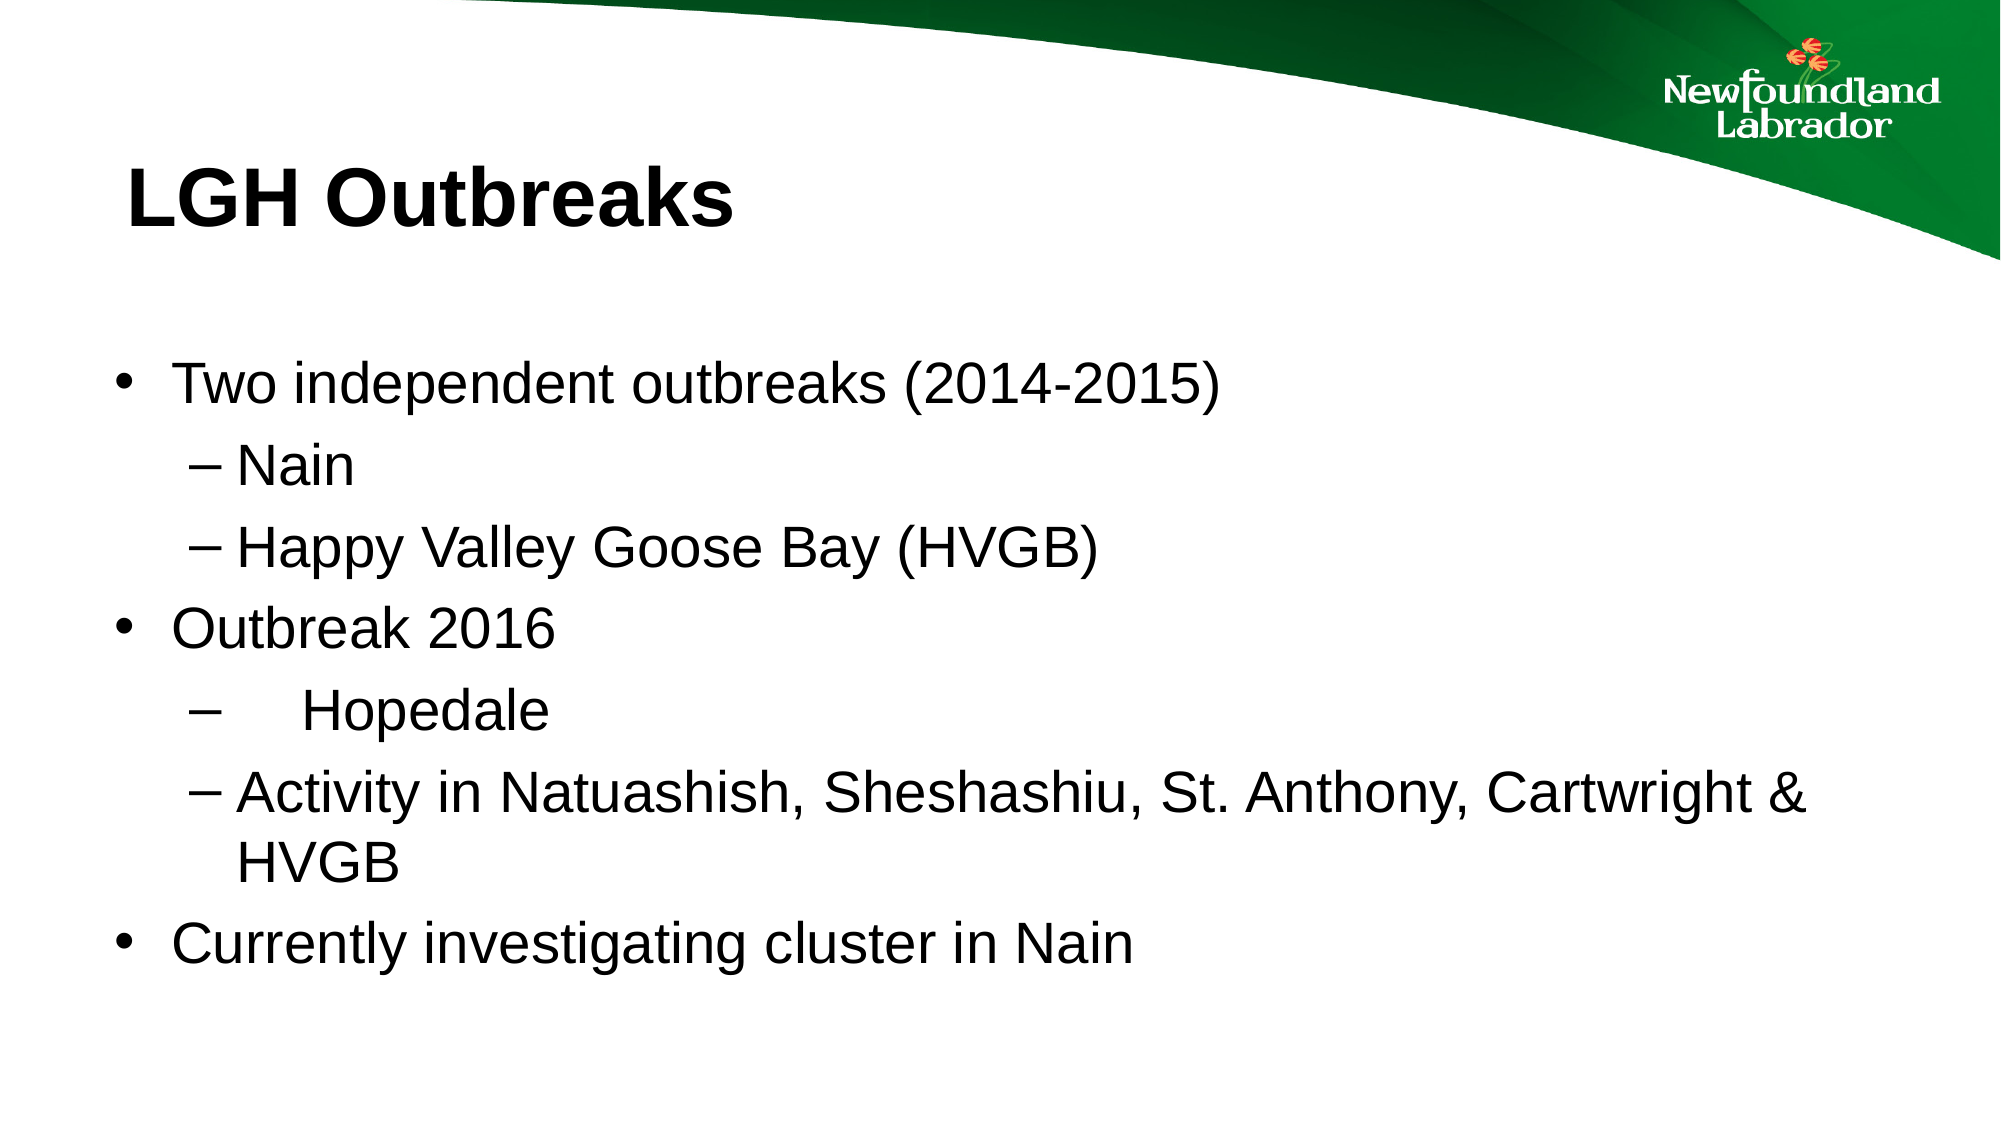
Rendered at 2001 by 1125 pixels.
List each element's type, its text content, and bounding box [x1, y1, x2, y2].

list Two independent outbreaks (2014-2015) Nain Happy Valley Goose Bay (HVGB) Outbreak 2016 Hopedale Activity in Natuashish, Sheshashiu, St. Anthony, Cartwright & HVGB Currently investigating cluster in Nain [99, 337, 1901, 1006]
title LGH Outbreaks [110, 98, 1445, 287]
picture [0, 0, 2001, 1125]
